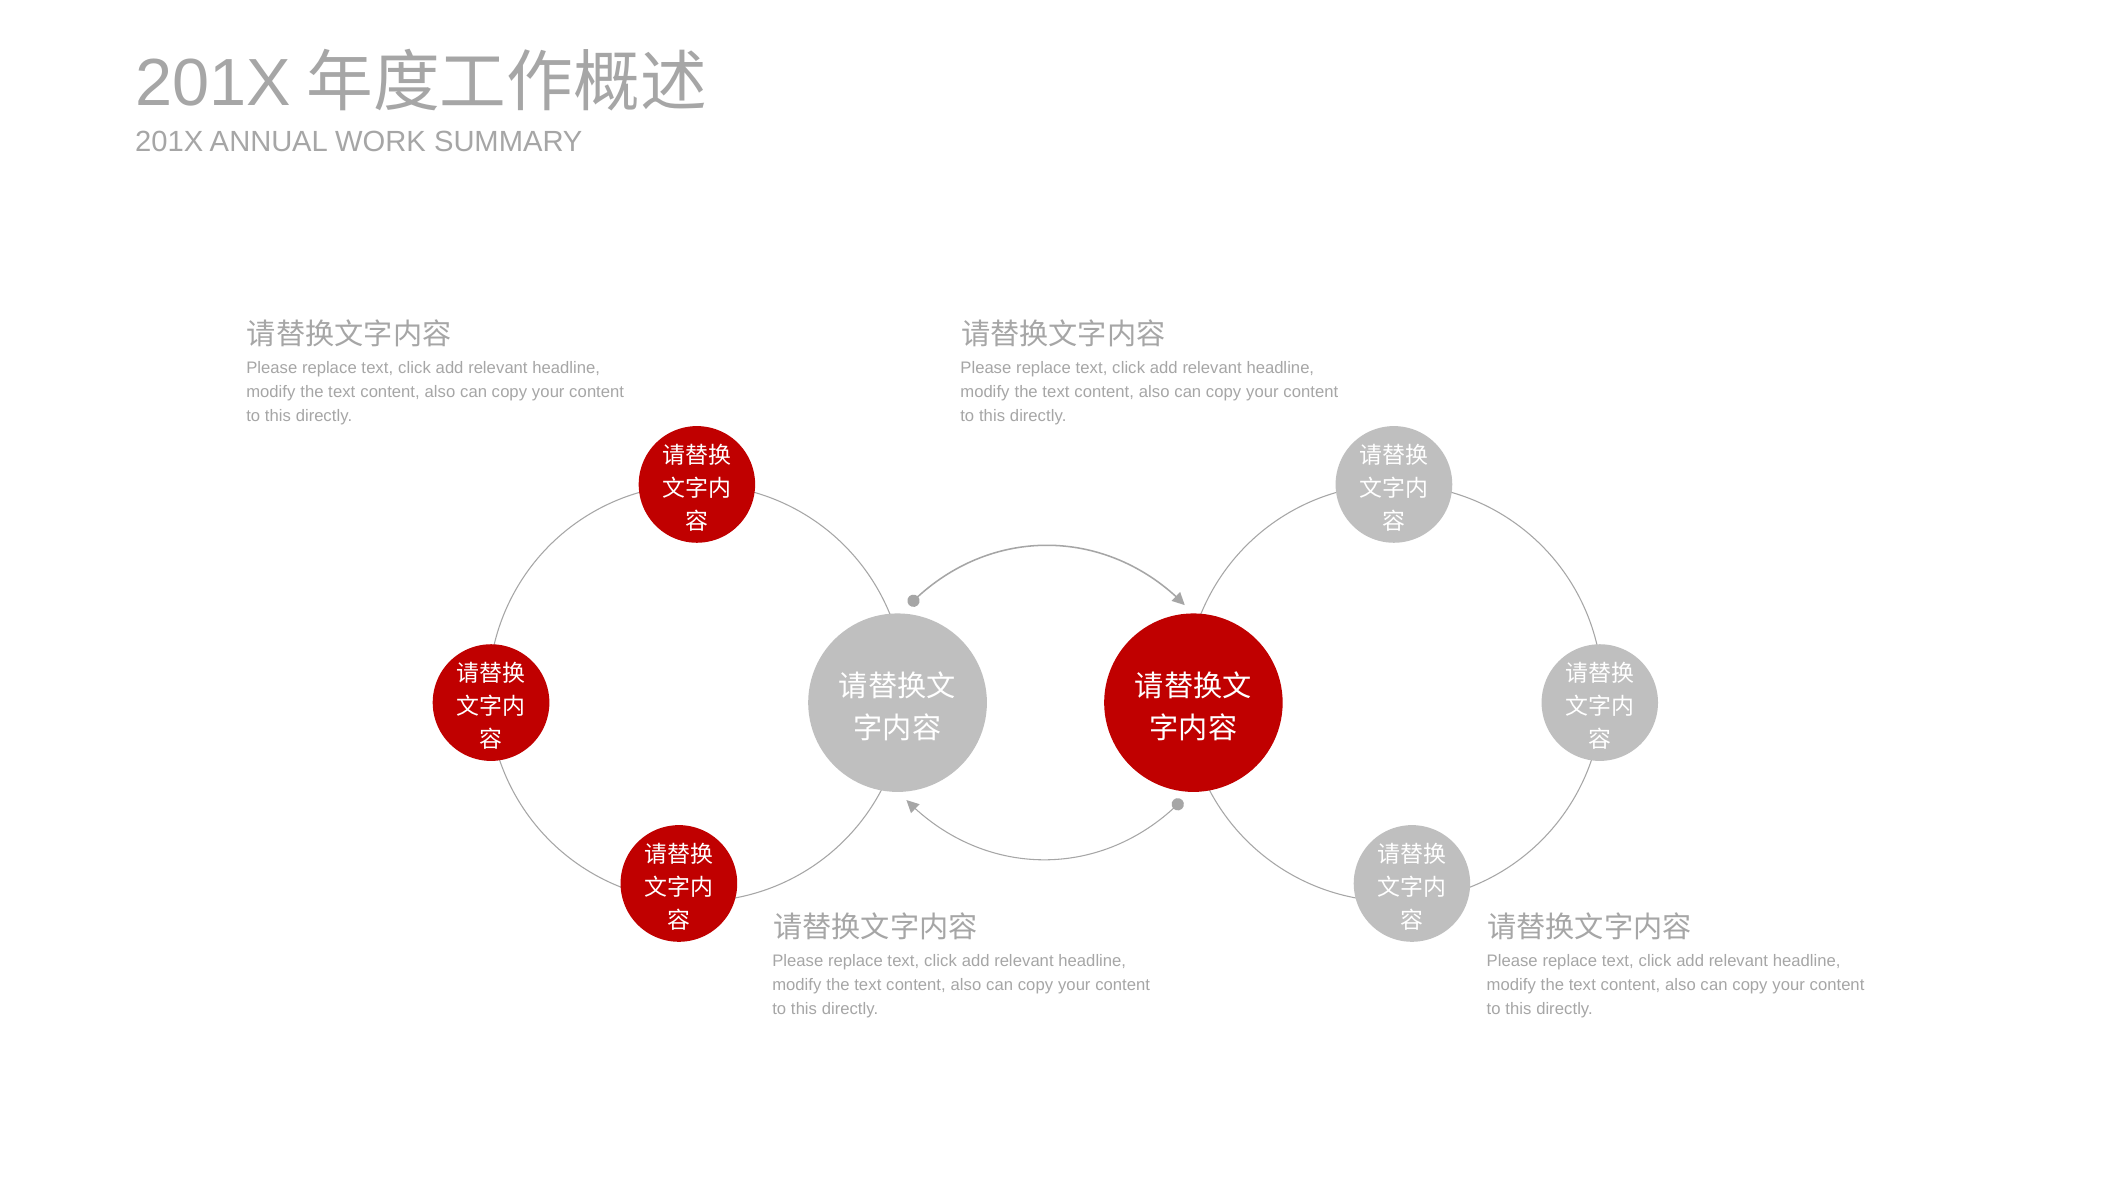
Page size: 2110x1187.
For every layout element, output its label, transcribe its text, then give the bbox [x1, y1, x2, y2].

text_box [906, 666, 1184, 860]
text_box Please replace text, click add relevant headline, modify the text content, also can copy your content to this directly. [246, 353, 634, 425]
text_box [907, 545, 1185, 705]
text_box 请替换文字内容 [432, 644, 550, 761]
text_box 请替换文字内容 [1353, 825, 1471, 942]
text_box 请替换文字内容 [961, 308, 1167, 351]
text_box Please replace text, click add relevant headline, modify the text content, also can copy your content to this directly. [1486, 945, 1874, 1018]
text_box [1201, 492, 1597, 898]
text_box 请替换文字内容 [808, 613, 987, 792]
text_box 请替换文字内容 [638, 426, 756, 543]
text_box Please replace text, click add relevant headline, modify the text content, also can copy your content to this directly. [960, 353, 1348, 425]
text_box 请替换文字内容 [1541, 644, 1659, 761]
text_box 请替换文字内容 [1487, 901, 1693, 944]
text_box 请替换文字内容 [246, 308, 452, 351]
text_box Please replace text, click add relevant headline, modify the text content, also can copy your content to this directly. [772, 945, 1160, 1018]
text_box 请替换文字内容 [1335, 426, 1453, 543]
text_box 201X年度工作概述 [135, 38, 783, 119]
text_box 请替换文字内容 [1104, 613, 1283, 792]
text_box [494, 492, 890, 898]
text_box 请替换文字内容 [773, 901, 978, 944]
text_box 请替换文字内容 [620, 825, 738, 942]
text_box 201X ANNUAL WORK SUMMARY [135, 122, 596, 158]
